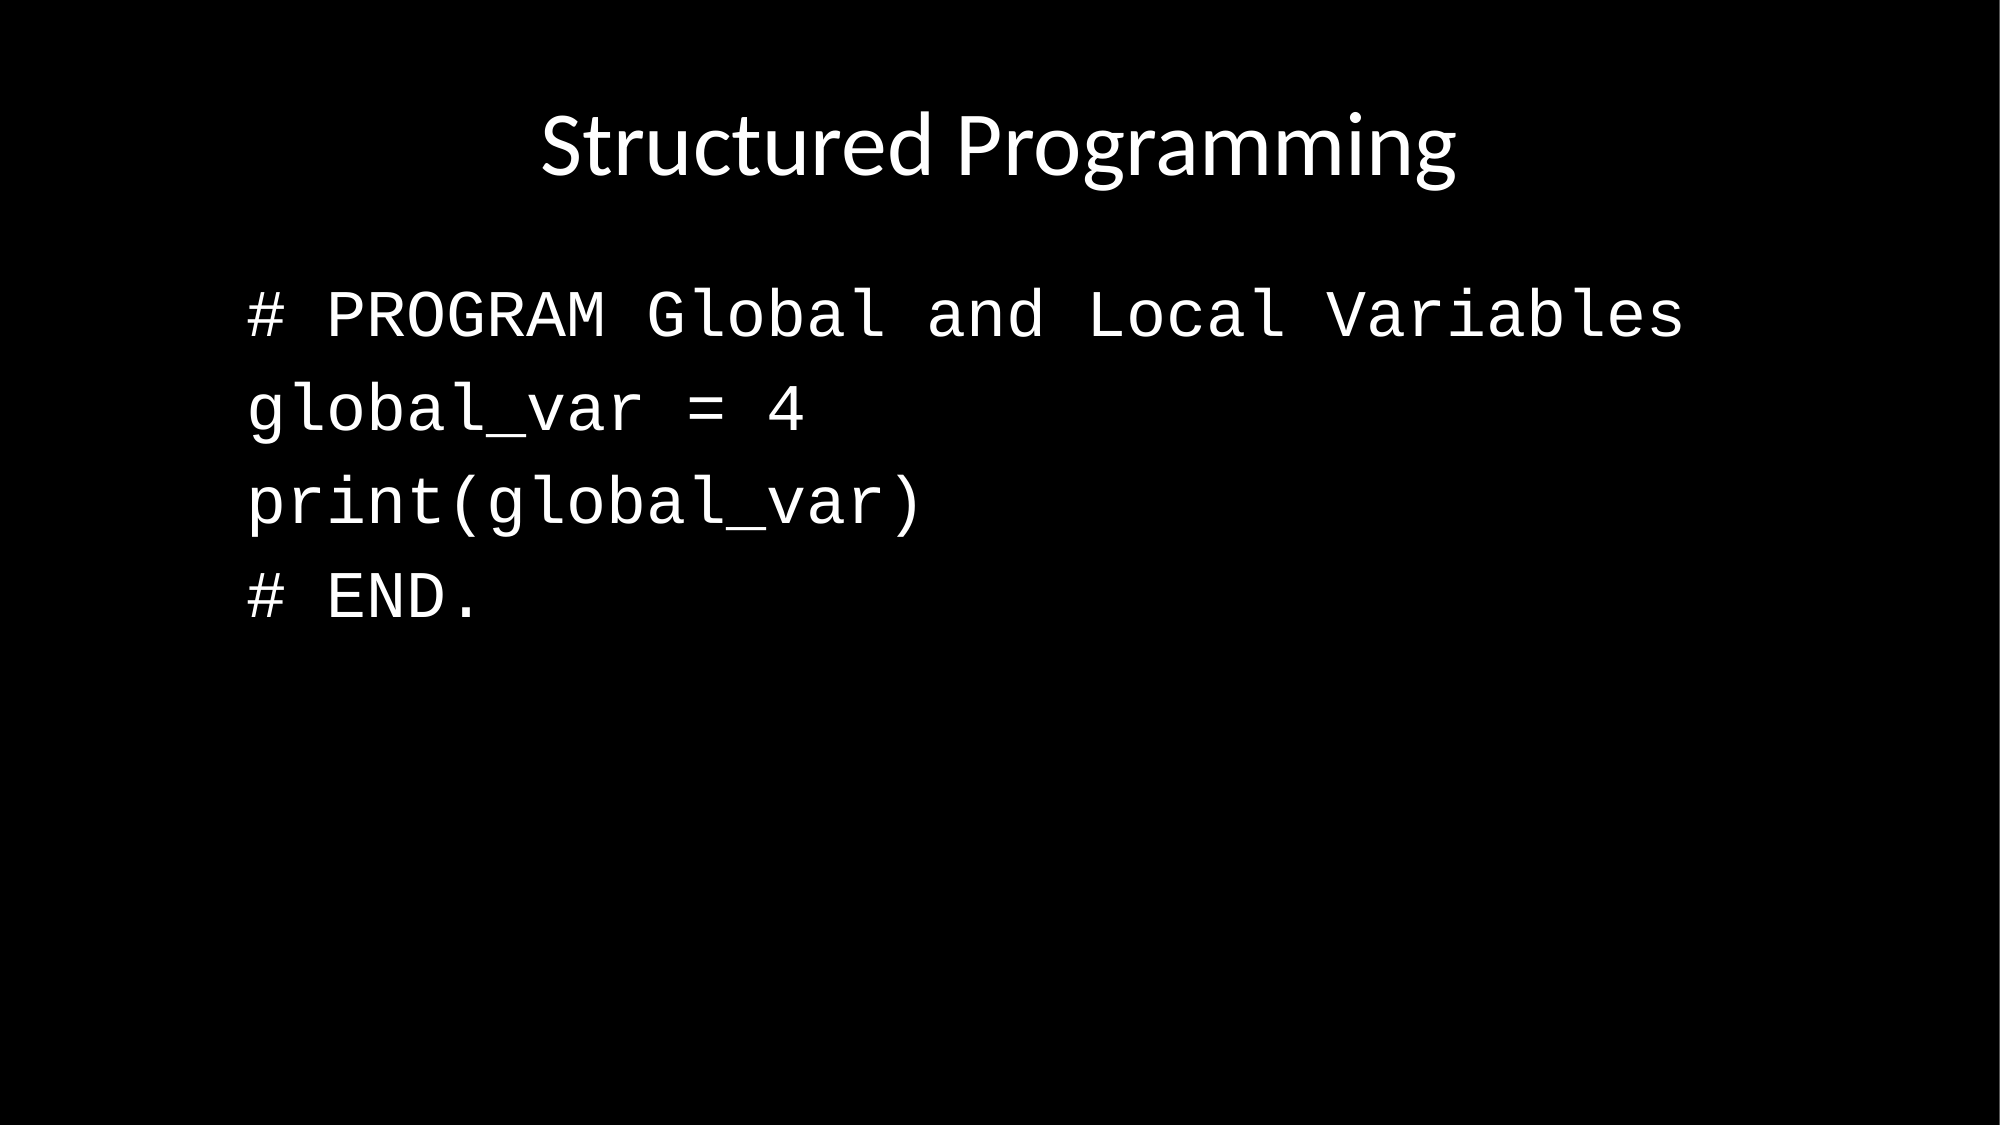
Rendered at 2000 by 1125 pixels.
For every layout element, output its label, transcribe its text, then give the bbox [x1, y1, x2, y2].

list # PROGRAM Global and Local Variables global_var = 4 print(global_var) # END. [99, 262, 1900, 1005]
title Structured Programming [99, 45, 1900, 233]
